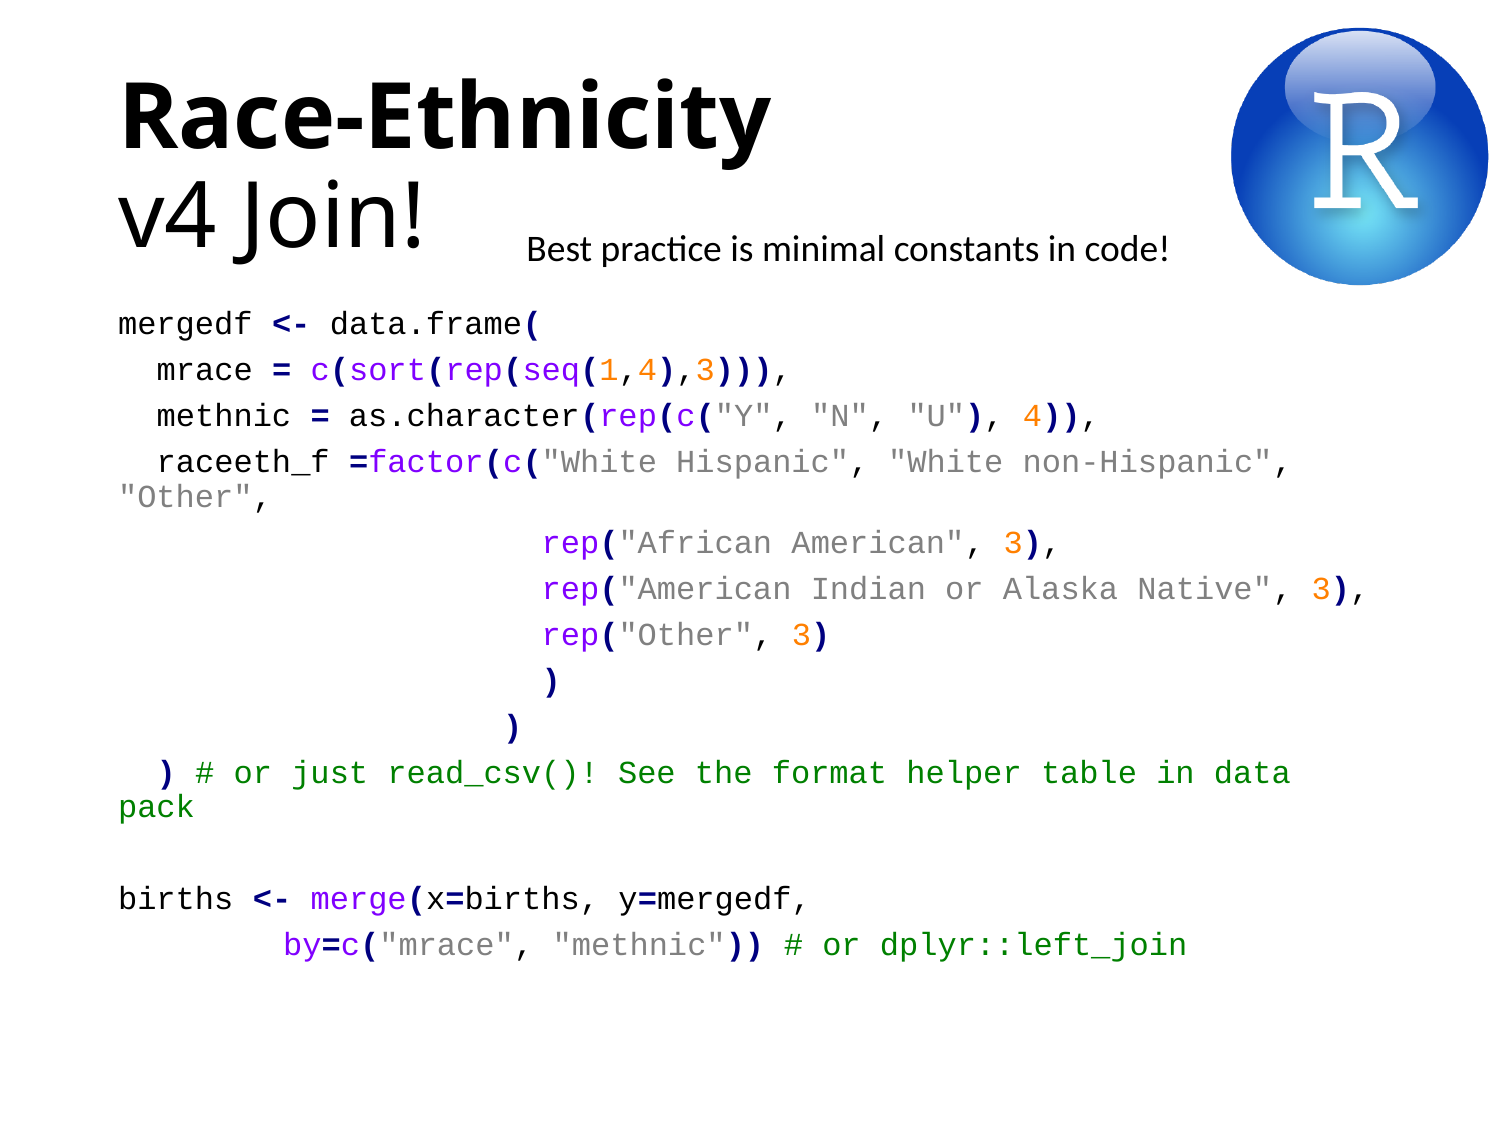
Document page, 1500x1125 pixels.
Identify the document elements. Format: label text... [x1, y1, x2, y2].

list mergedf <- data.frame( mrace = c(sort(rep(seq(1,4),3))), methnic = as.character(rep(c("Y", "N", "U"), 4)), raceeth_f =factor(c("White Hispanic", "White non-Hispanic", "Other", rep("African American", 3), rep("American Indian or Alaska Native", 3), rep("Other", 3) ) ) ) # or just read_csv()! See the format helper table in data pack births <- merge(x=births, y=mergedf, by=c("mrace", "methnic")) # or dplyr::left_join [103, 299, 1397, 1014]
picture [1227, 26, 1500, 286]
text_box Best practice is minimal constants in code! [511, 216, 1187, 277]
title Race-Ethnicity v4 Join! [103, 59, 1227, 278]
